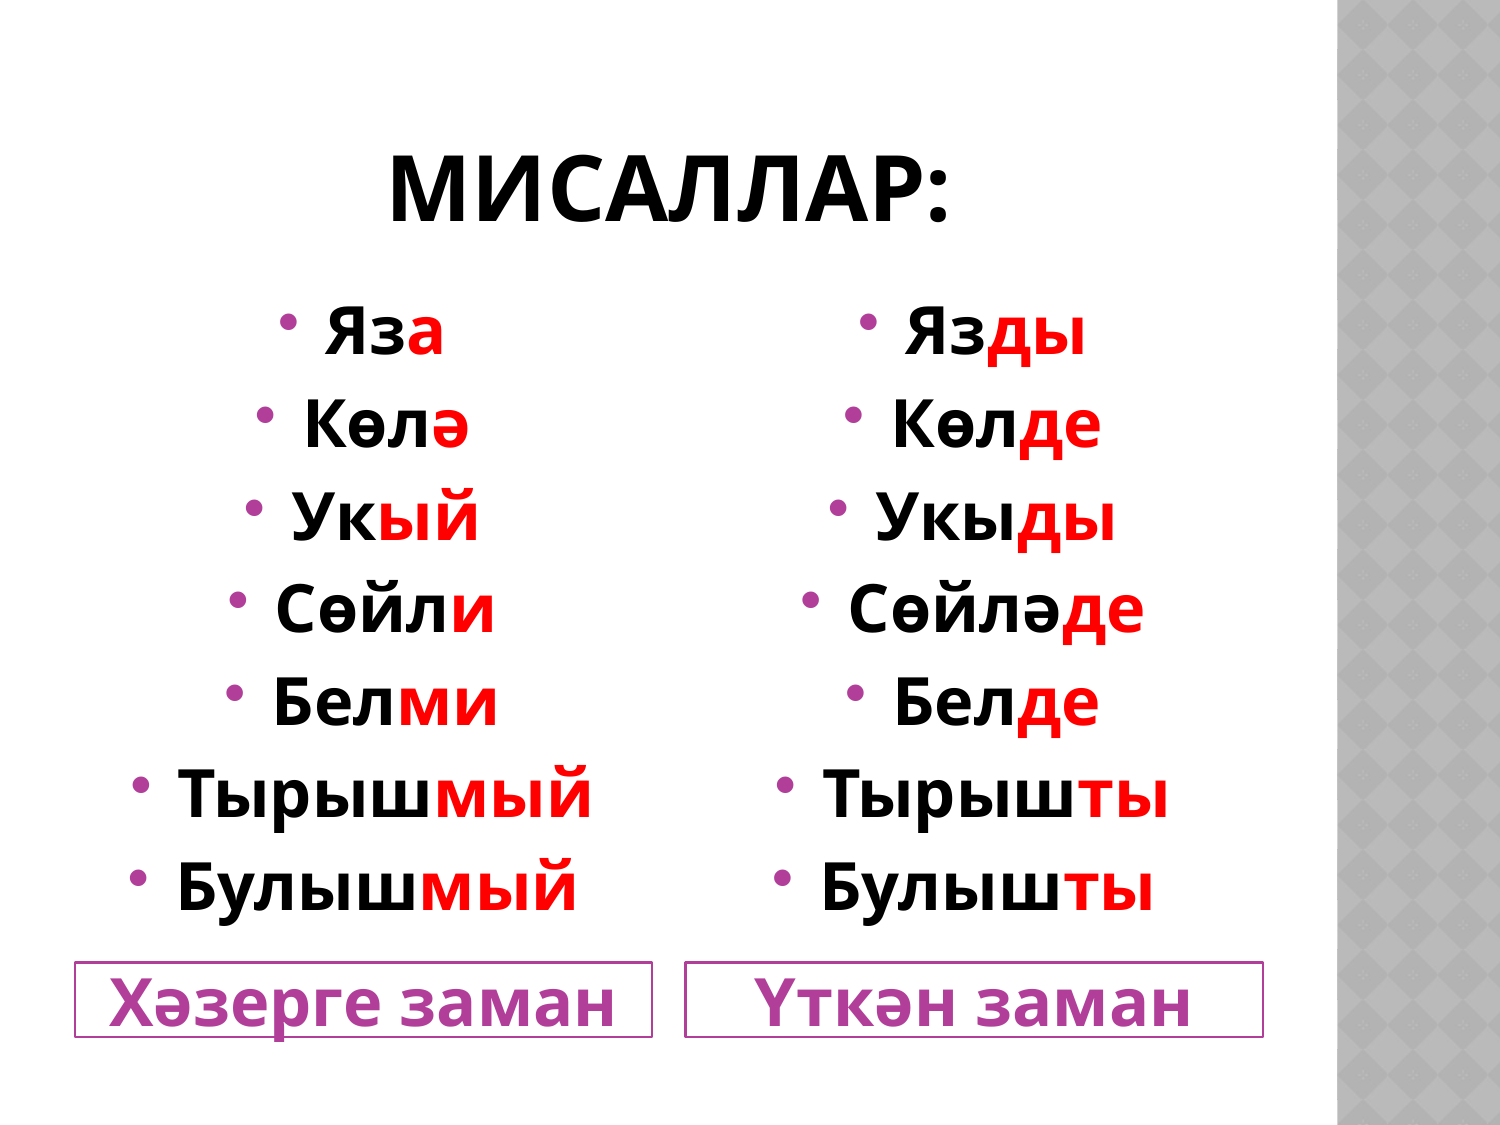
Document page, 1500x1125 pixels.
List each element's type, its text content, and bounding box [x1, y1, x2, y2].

list Яза Көлә Укый Сөйли Белми Тырышмый Булышмый [75, 280, 653, 956]
title Мисаллар: [75, 52, 1263, 240]
list Үткән заман [684, 961, 1264, 1038]
list Хәзерге заман [74, 961, 653, 1038]
list Язды Көлде Укыды Сөйләде Белде Тырышты Булышты [685, 280, 1263, 956]
